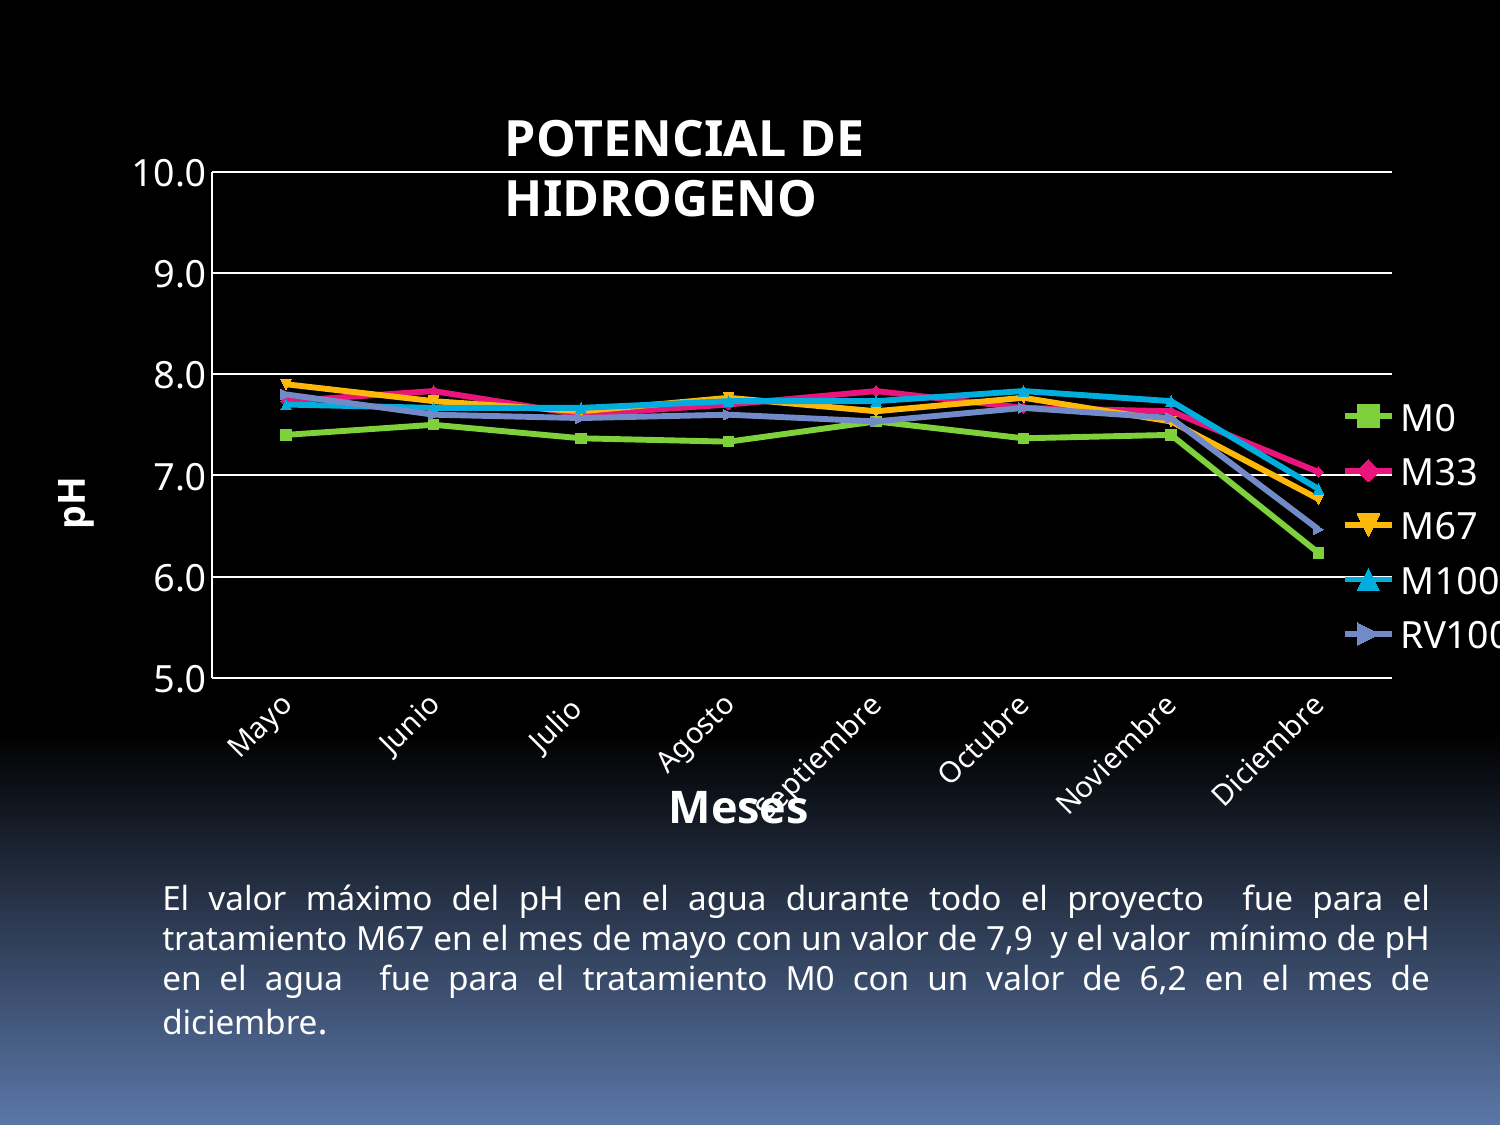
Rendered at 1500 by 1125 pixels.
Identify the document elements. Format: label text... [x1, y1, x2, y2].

text_box POTENCIAL DE HIDROGENO [490, 98, 1164, 128]
text_box El valor máximo del pH en el agua durante todo el proyecto fue para el tratamiento M67 en el mes de mayo con un valor de 7,9 y el valor mínimo de pH en el agua fue para el tratamiento M0 con un valor de 6,2 en el mes de diciembre. [147, 960, 1447, 1050]
chart [28, 136, 1500, 951]
